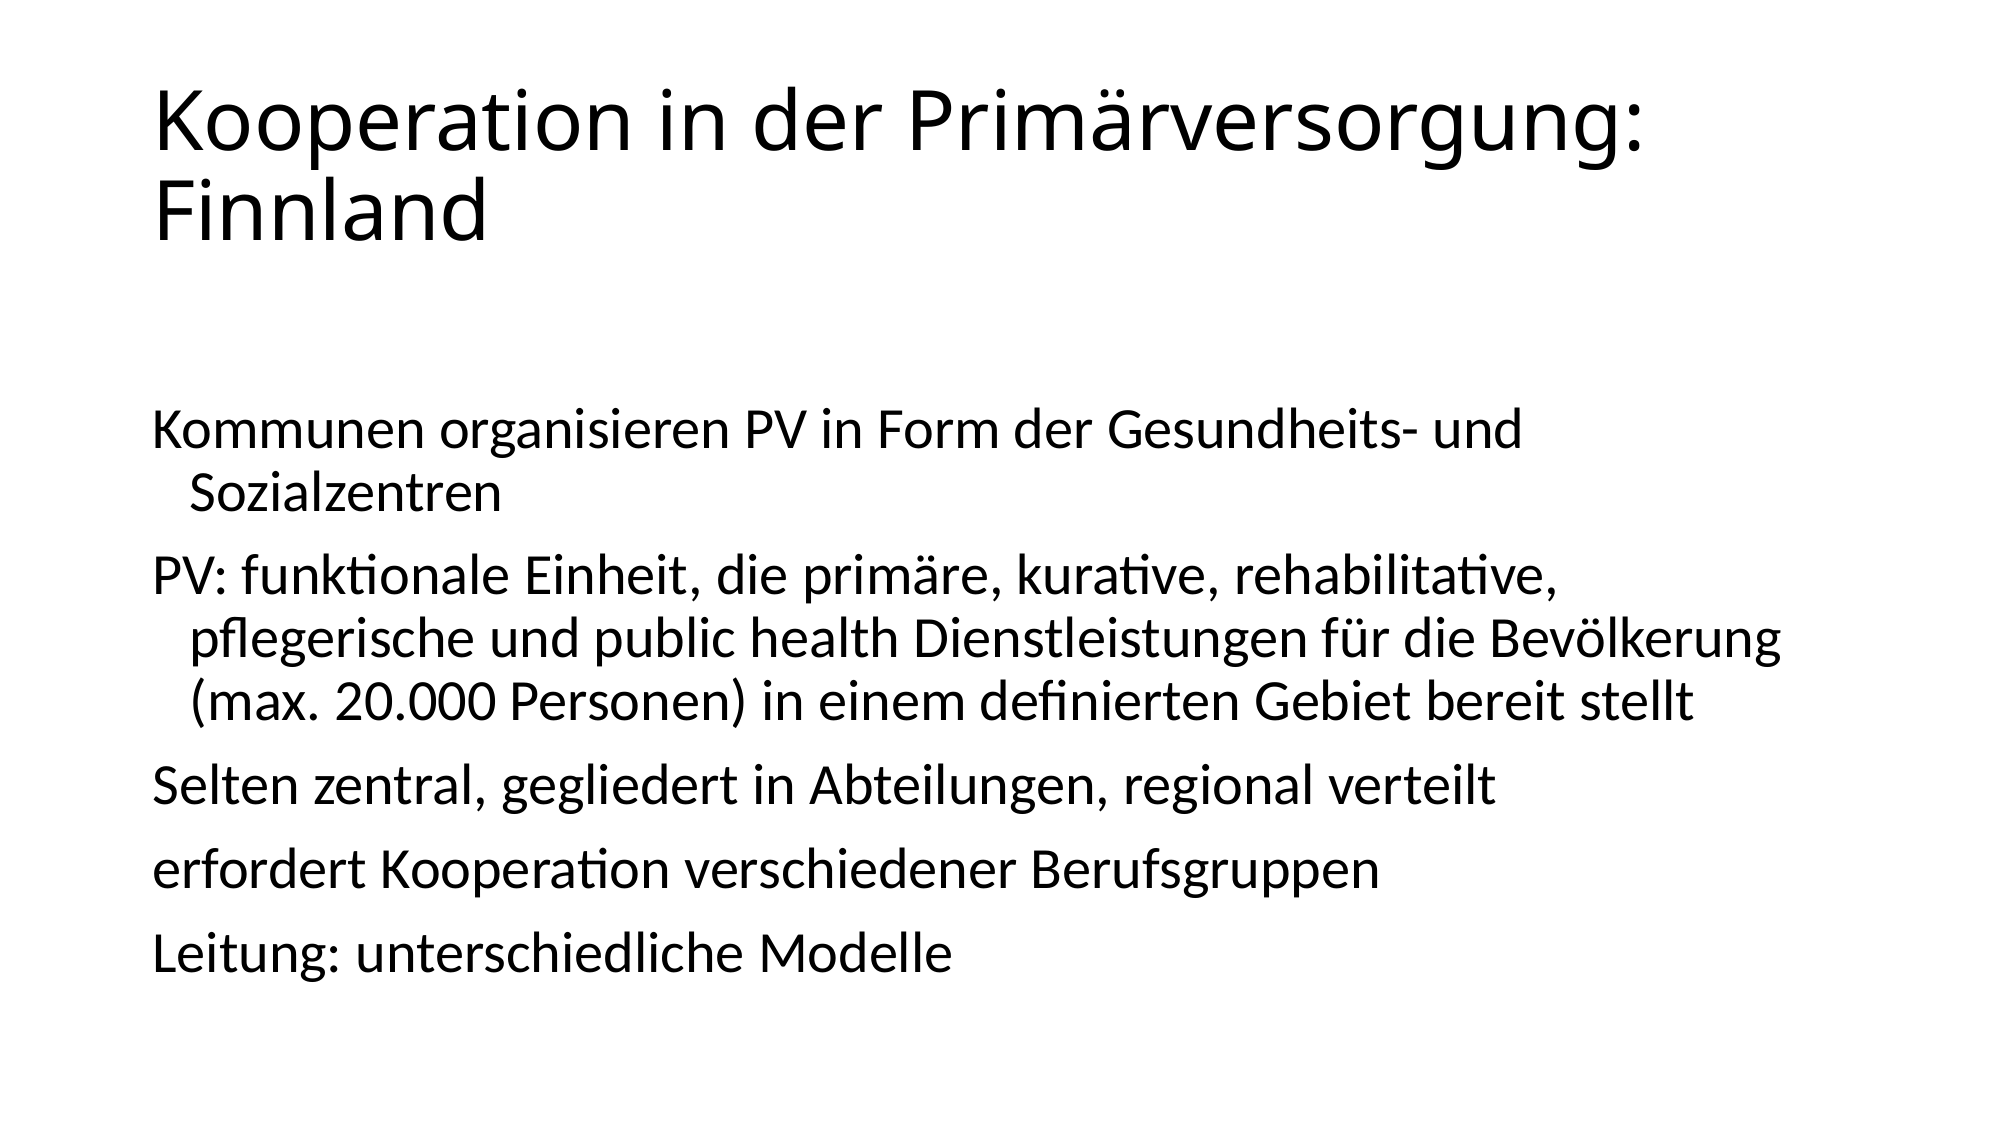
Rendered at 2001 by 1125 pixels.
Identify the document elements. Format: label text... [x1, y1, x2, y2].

title Kooperation in der Primärversorgung: Finnland [137, 59, 1863, 278]
list Kommunen organisieren PV in Form der Gesundheits- und Sozialzentren PV: funktionale Einheit, die primäre, kurative, rehabilitative, pflegerische und public health Dienstleistungen für die Bevölkerung (max. 20.000 Personen) in einem definierten Gebiet bereit stellt Selten zentral, gegliedert in Abteilungen, regional verteilt erfordert Kooperation verschiedener Berufsgruppen Leitung: unterschiedliche Modelle [137, 299, 1863, 1014]
